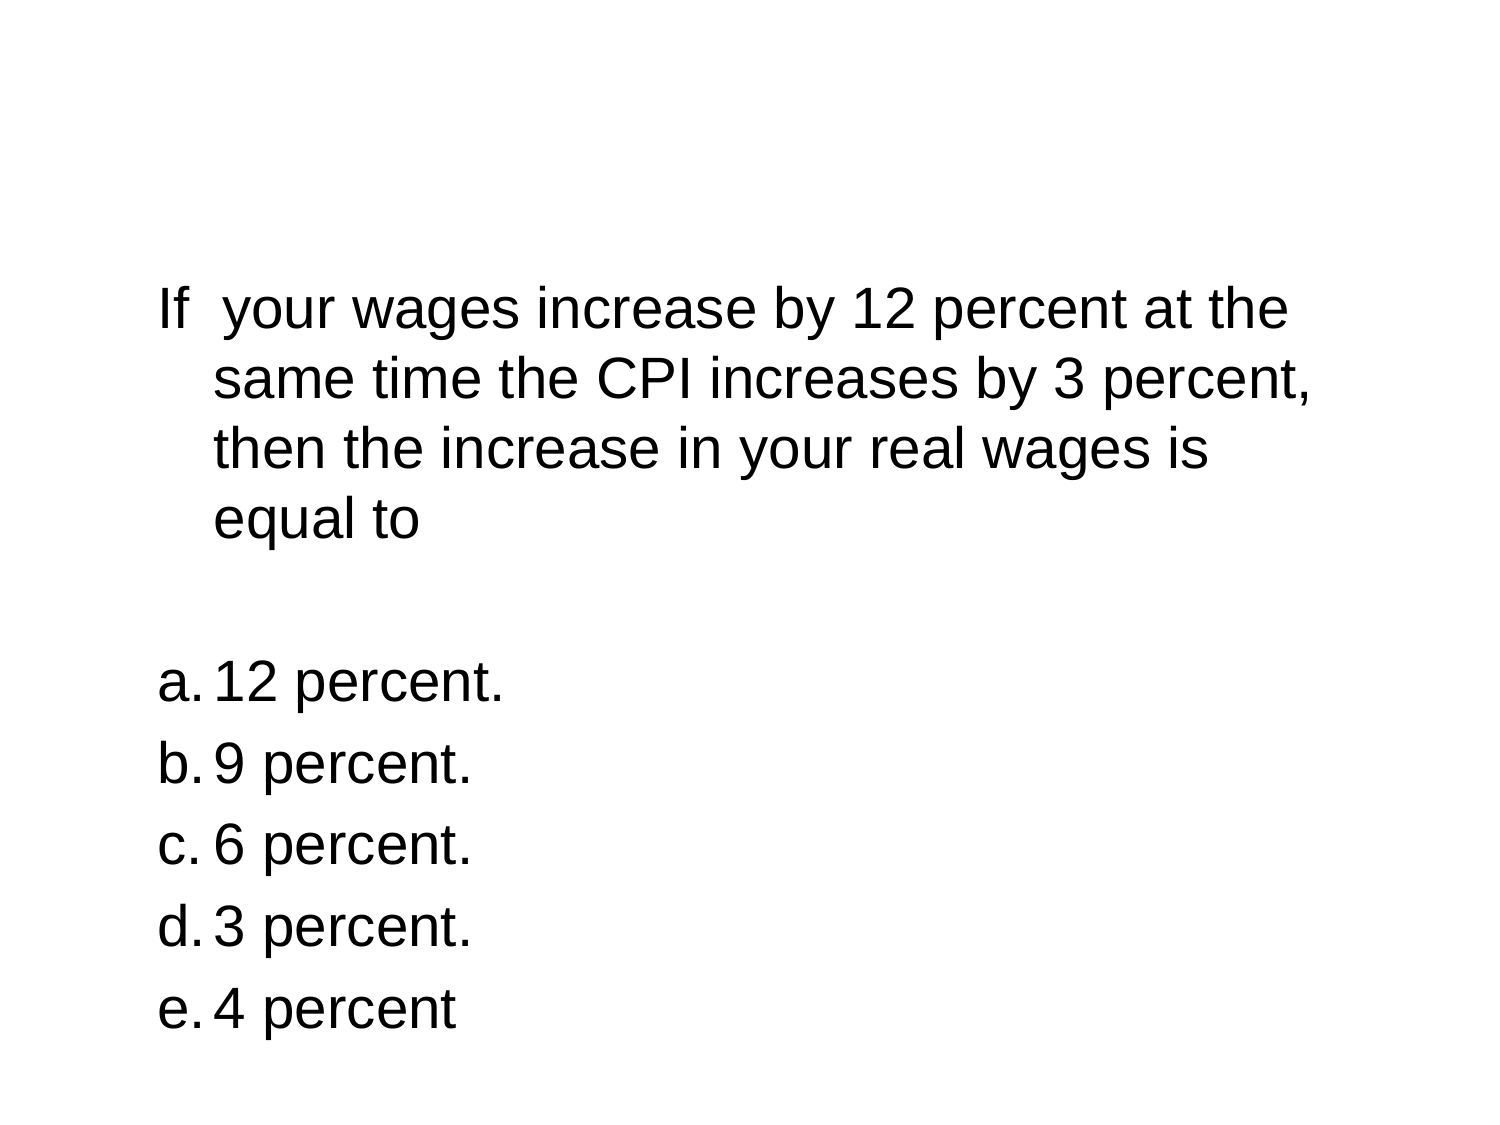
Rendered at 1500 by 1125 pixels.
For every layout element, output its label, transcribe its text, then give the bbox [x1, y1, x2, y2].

list If your wages increase by 12 percent at the same time the CPI increases by 3 percent, then the increase in your real wages is equal to a. 12 percent. b. 9 percent. c. 6 percent. d. 3 percent. e. 4 percent [142, 262, 1369, 1005]
